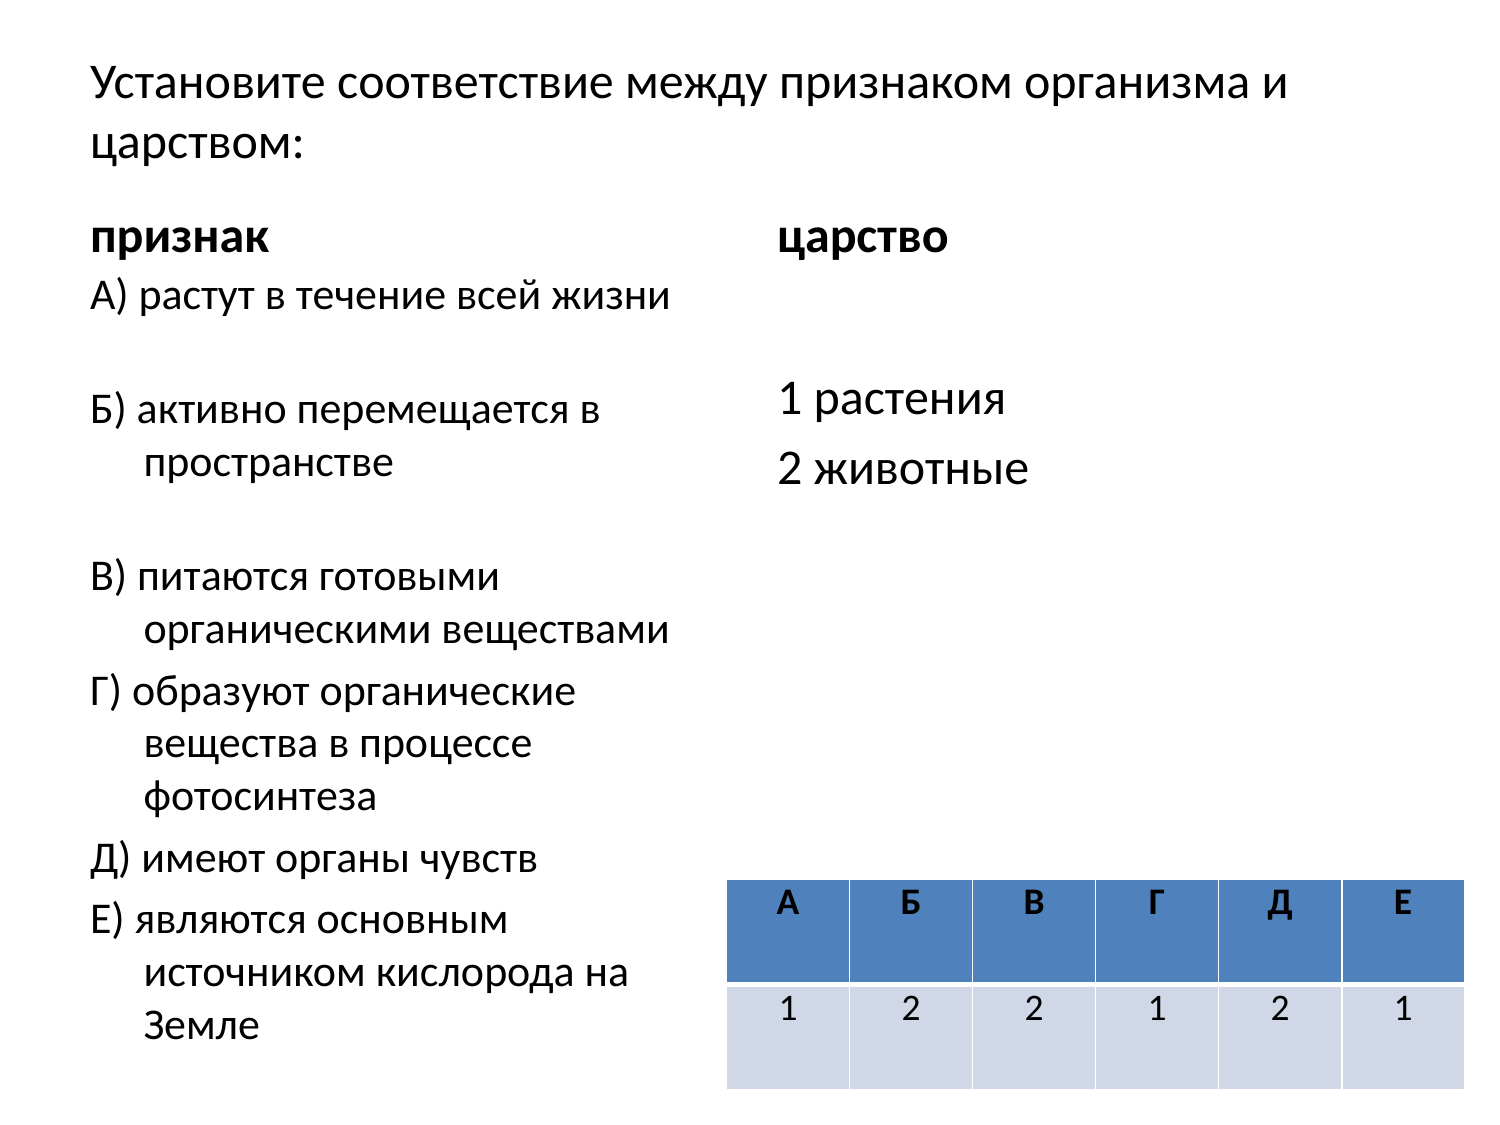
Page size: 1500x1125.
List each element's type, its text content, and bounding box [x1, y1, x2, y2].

list признак [75, 175, 738, 257]
table_cell 1 [1343, 987, 1464, 1089]
table_cell 2 [850, 987, 972, 1089]
table_cell 2 [973, 987, 1095, 1089]
table_header Б [850, 880, 972, 982]
table_header Е [1343, 880, 1464, 982]
table_cell 1 [1096, 987, 1218, 1089]
title Установите соответствие между признаком организма и царством: [75, 45, 1425, 233]
table_header В [973, 880, 1095, 982]
list царство [761, 175, 1425, 270]
table_header А [727, 880, 849, 982]
table_cell 1 [727, 987, 849, 1089]
table_header Д [1219, 880, 1341, 982]
list 1 растения 2 животные [761, 356, 1425, 563]
table_header Г [1096, 880, 1218, 982]
list А) растут в течение всей жизни Б) активно перемещается в пространстве В) питаются готовыми органическими веществами Г) образуют органические вещества в процессе фотосинтеза Д) имеют органы чувств Е) являются основным источником кислорода на Земле [75, 257, 738, 1067]
table_cell 2 [1219, 987, 1341, 1089]
